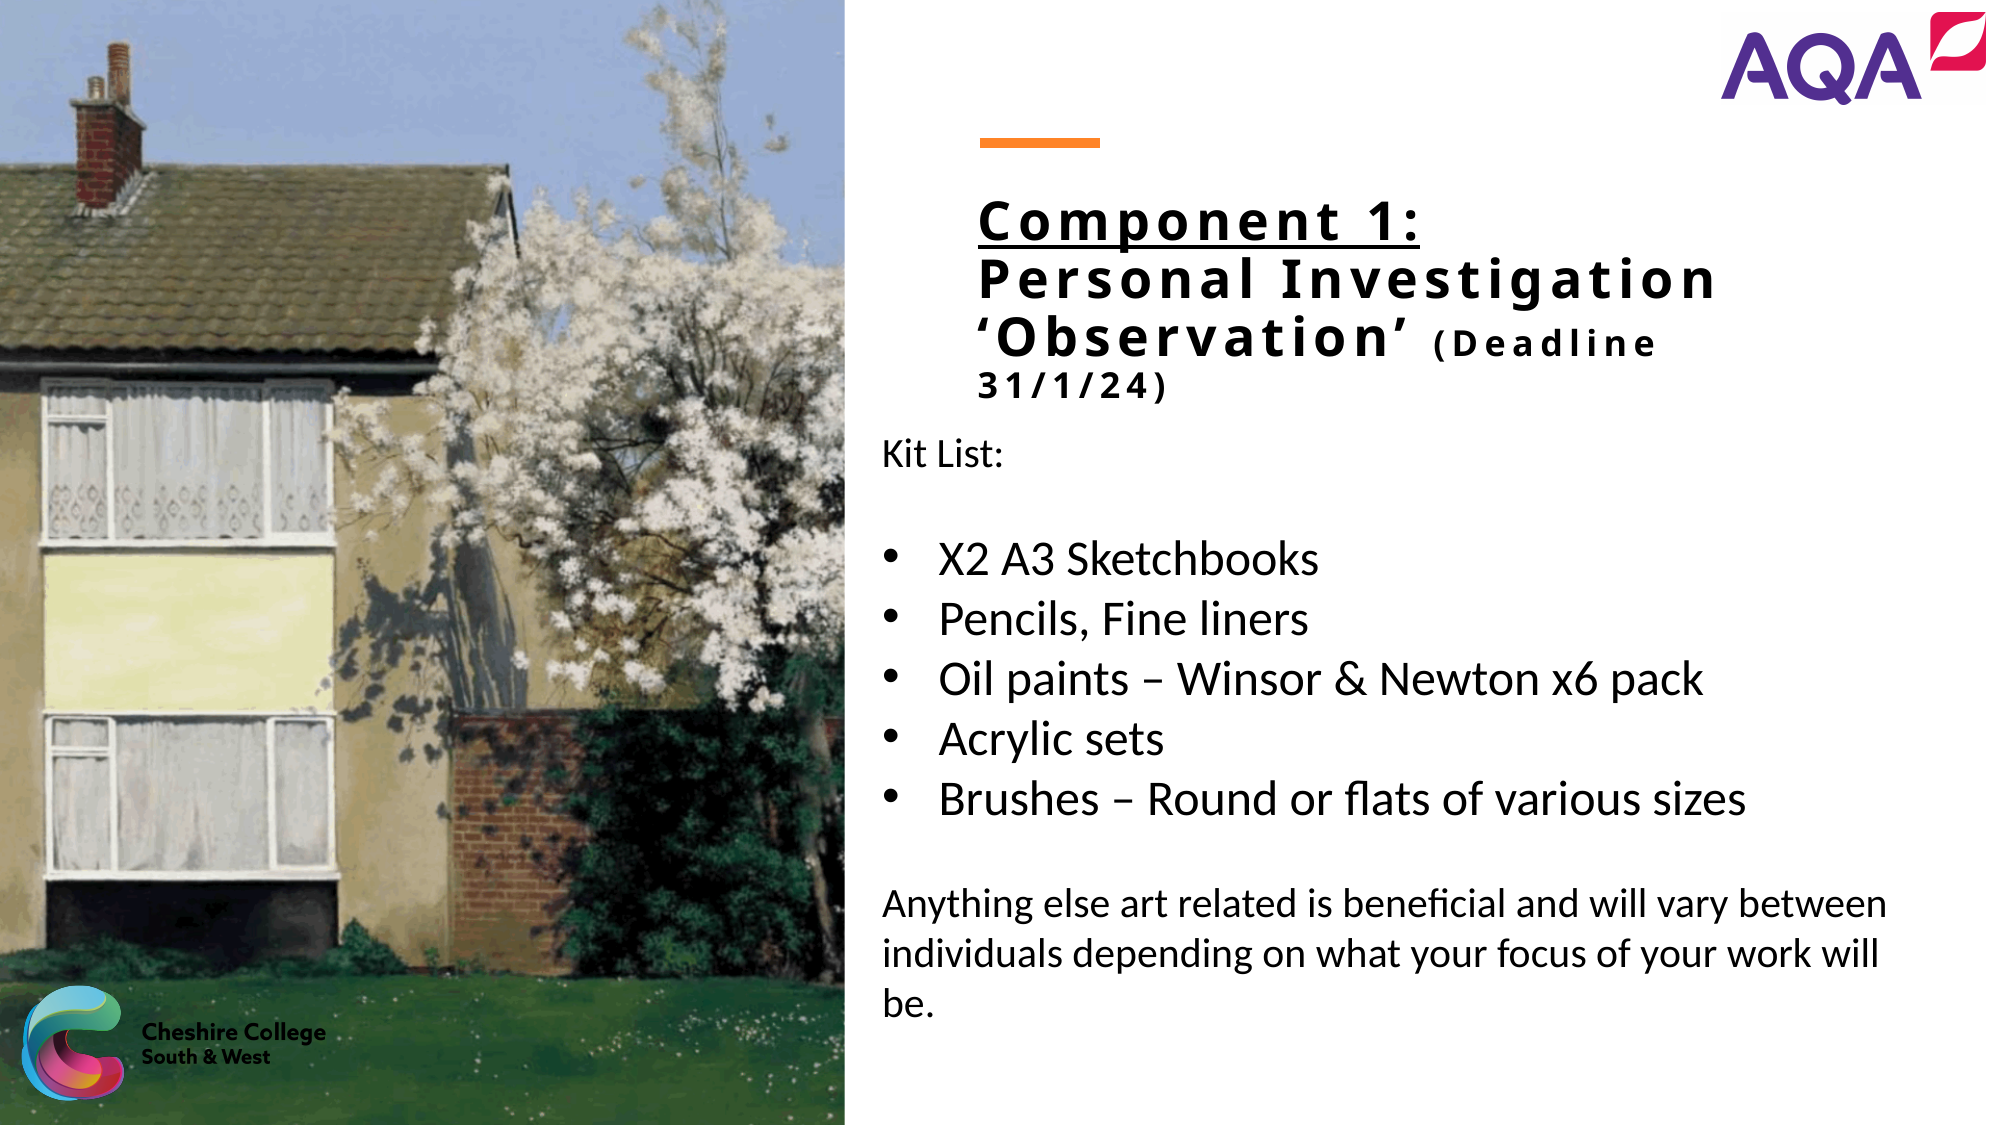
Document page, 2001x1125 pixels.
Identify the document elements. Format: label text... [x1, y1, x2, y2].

text_box Kit List: X2 A3 Sketchbooks Pencils, Fine liners Oil paints – Winsor & Newton x6 pack Acrylic sets Brushes – Round or flats of various sizes Anything else art related is beneficial and will vary between individuals depending on what your focus of your work will be. [867, 417, 1939, 1100]
title Component 1: Personal Investigation ‘Observation’ (Deadline 31/1/24) [962, 186, 1856, 389]
picture [0, 0, 845, 1125]
picture [1721, 12, 1986, 105]
text_box [866, 389, 1939, 1072]
